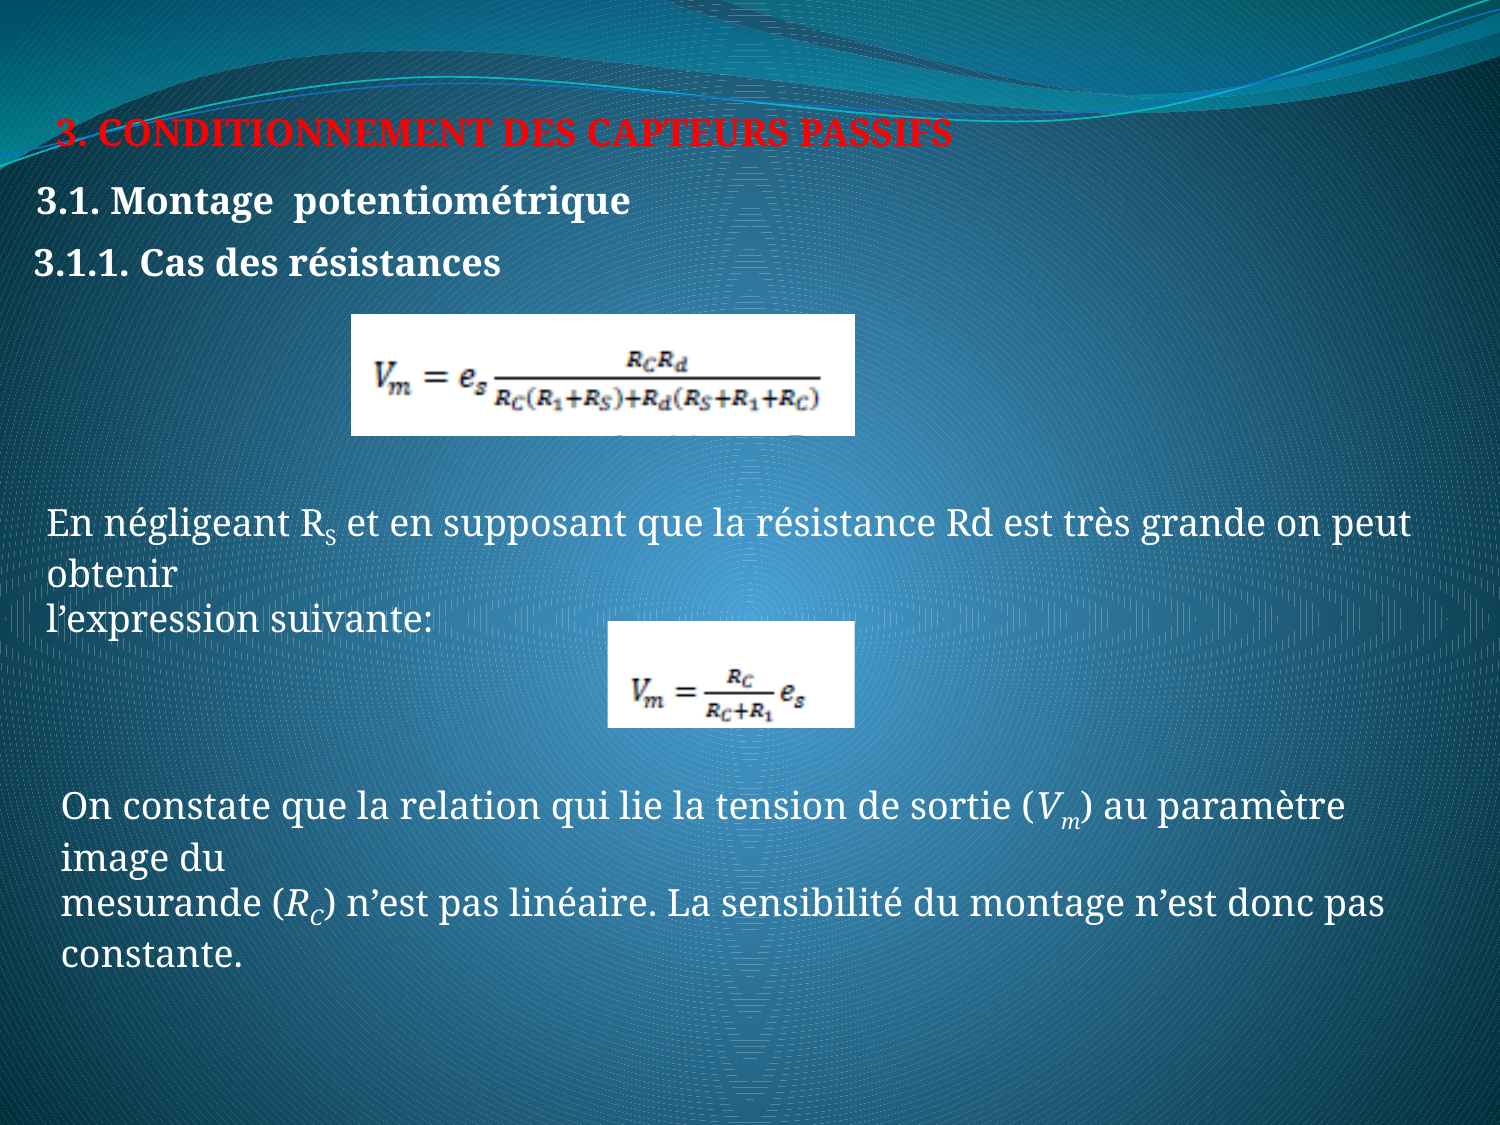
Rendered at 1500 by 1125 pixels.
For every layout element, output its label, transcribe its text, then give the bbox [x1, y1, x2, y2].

text_box 3.1.1. Cas des résistances [19, 231, 517, 291]
text_box 3. CONDITIONNEMENT DES CAPTEURS PASSIFS [41, 101, 996, 162]
text_box En négligeant RS et en supposant que la résistance Rd est très grande on peut obtenir l’expression suivante: [31, 491, 1461, 648]
text_box On constate que la relation qui lie la tension de sortie (Vm) au paramètre image du mesurande (RC) n’est pas linéaire. La sensibilité du montage n’est donc pas constante. [45, 775, 1476, 983]
text_box 3.1. Montage potentiométrique [21, 169, 647, 230]
picture [350, 314, 856, 436]
picture [607, 621, 855, 729]
